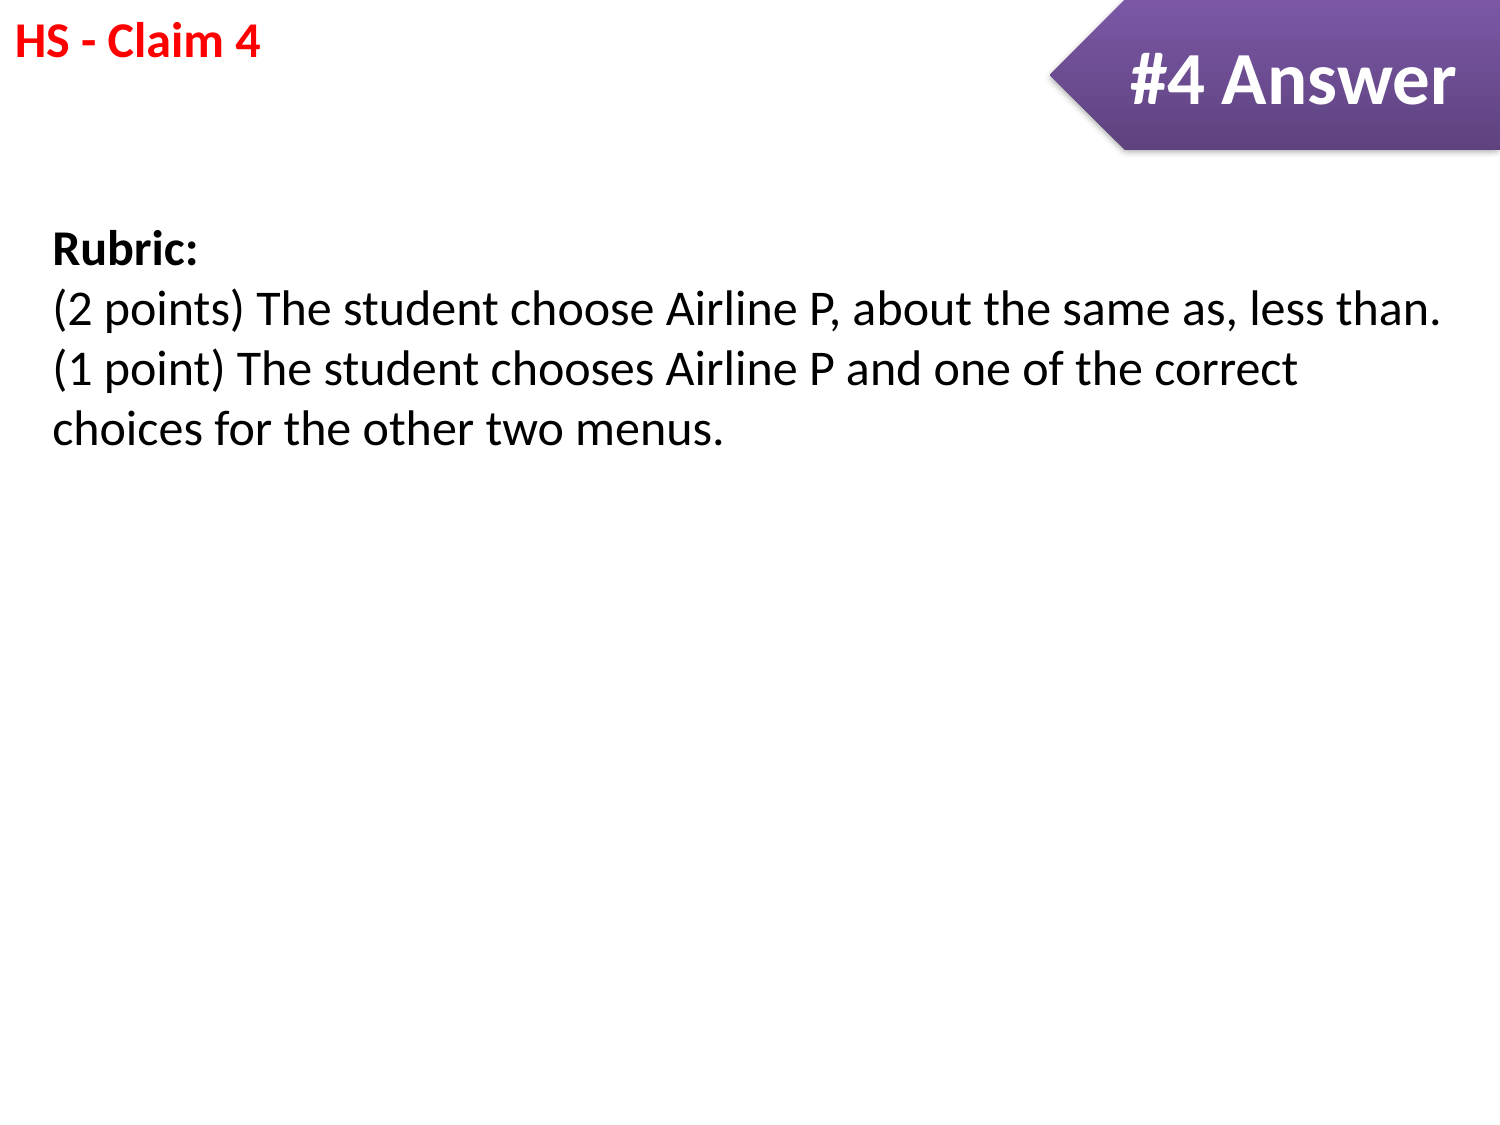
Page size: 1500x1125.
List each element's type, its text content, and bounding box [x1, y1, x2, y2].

text_box #4 Answer [1049, 0, 1500, 150]
text_box Rubric: (2 points) The student choose Airline P, about the same as, less than. (1 point) The student chooses Airline P and one of the correct choices for the other two menus. [37, 208, 1463, 463]
